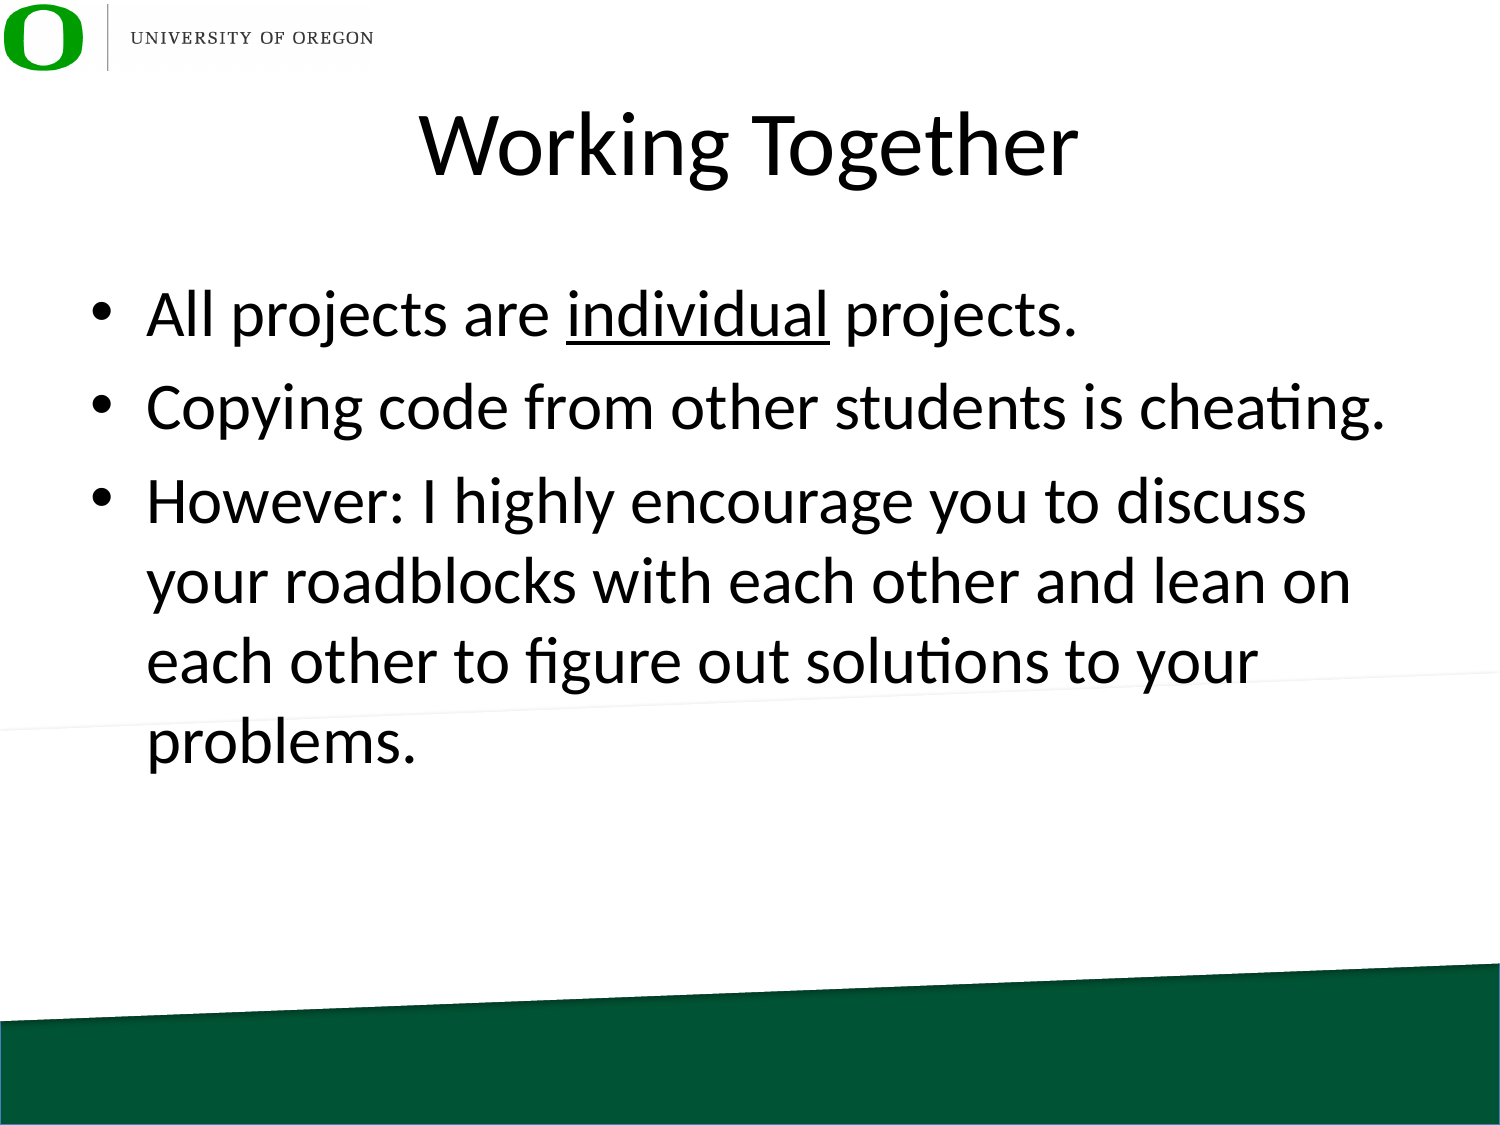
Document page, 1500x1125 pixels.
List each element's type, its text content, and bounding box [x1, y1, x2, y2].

picture [4, 4, 373, 71]
title Working Together [75, 45, 1425, 233]
list All projects are individual projects. Copying code from other students is cheating. However: I highly encourage you to discuss your roadblocks with each other and lean on each other to figure out solutions to your problems. [75, 262, 1425, 1005]
